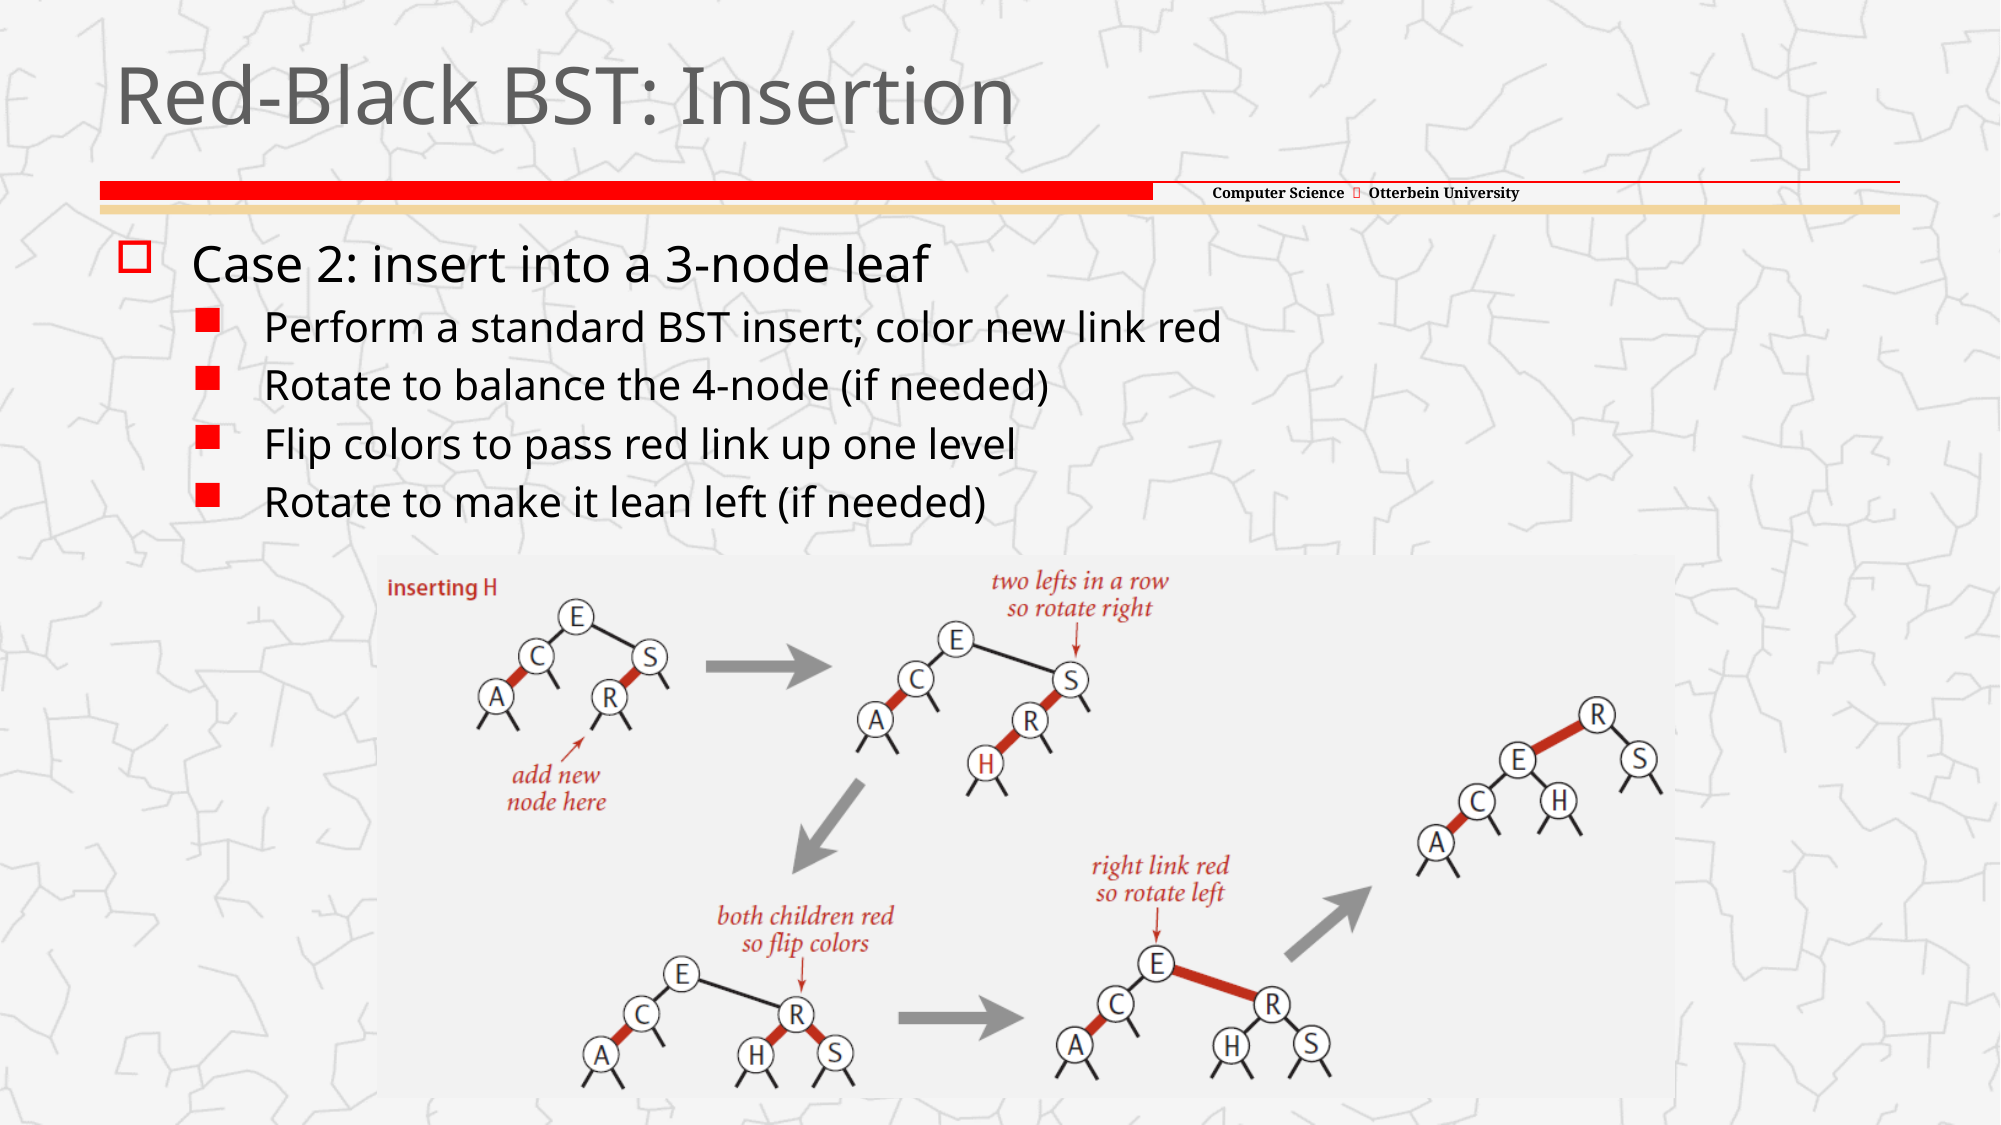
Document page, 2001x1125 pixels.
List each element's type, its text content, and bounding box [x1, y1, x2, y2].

list Case 2: insert into a 3-node leaf Perform a standard BST insert; color new link red Rotate to balance the 4-node (if needed) Flip colors to pass red link up one level Rotate to make it lean left (if needed) [99, 224, 1900, 1088]
picture [0, 0, 2001, 1125]
title Red-Black BST: Insertion [99, 37, 1900, 175]
